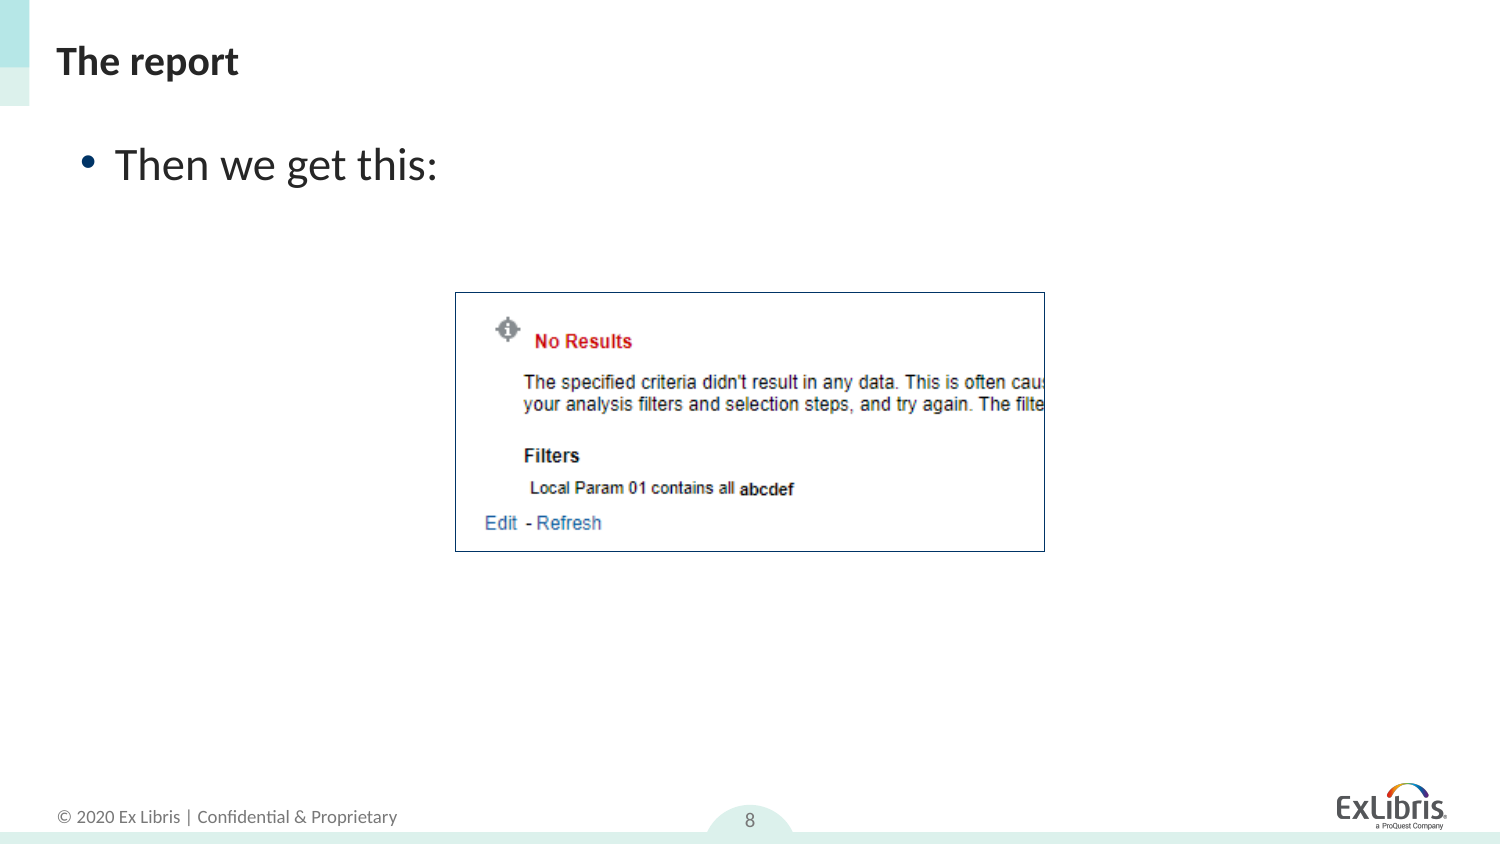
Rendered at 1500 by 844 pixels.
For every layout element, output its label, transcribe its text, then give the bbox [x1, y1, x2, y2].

picture [1337, 783, 1447, 830]
title The report [41, 11, 1495, 107]
picture [455, 291, 1045, 552]
list Then we get this: [64, 126, 1447, 198]
slide_number 8 [705, 789, 795, 844]
